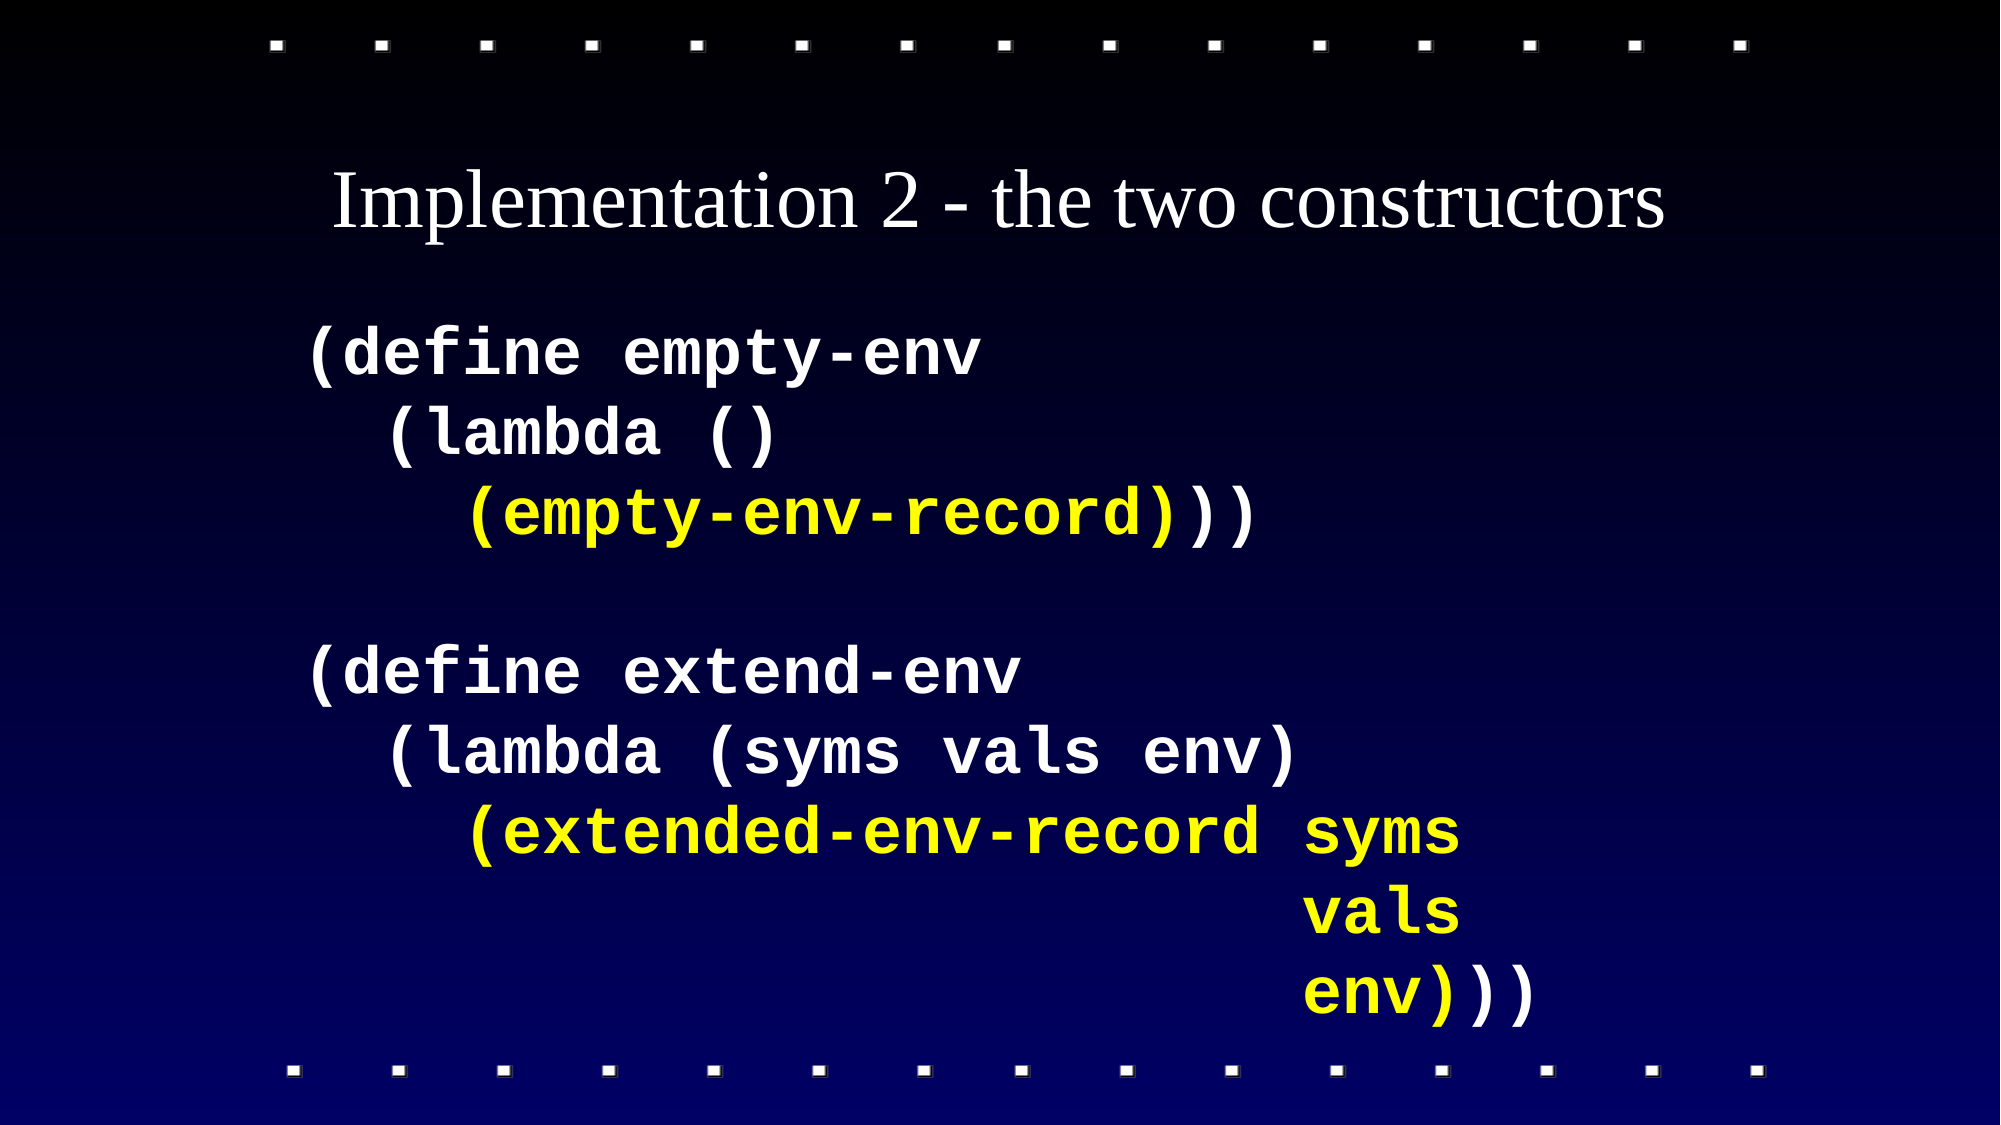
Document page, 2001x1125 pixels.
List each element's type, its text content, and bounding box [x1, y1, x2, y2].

picture [283, 1062, 1784, 1082]
picture [266, 37, 1767, 57]
title Implementation 2 - the two constructors [149, 99, 1851, 288]
list (define empty-env (lambda () (empty-env-record))) (define extend-env (lambda (syms vals env) (extended-env-record syms vals env))) [287, 299, 1701, 1076]
